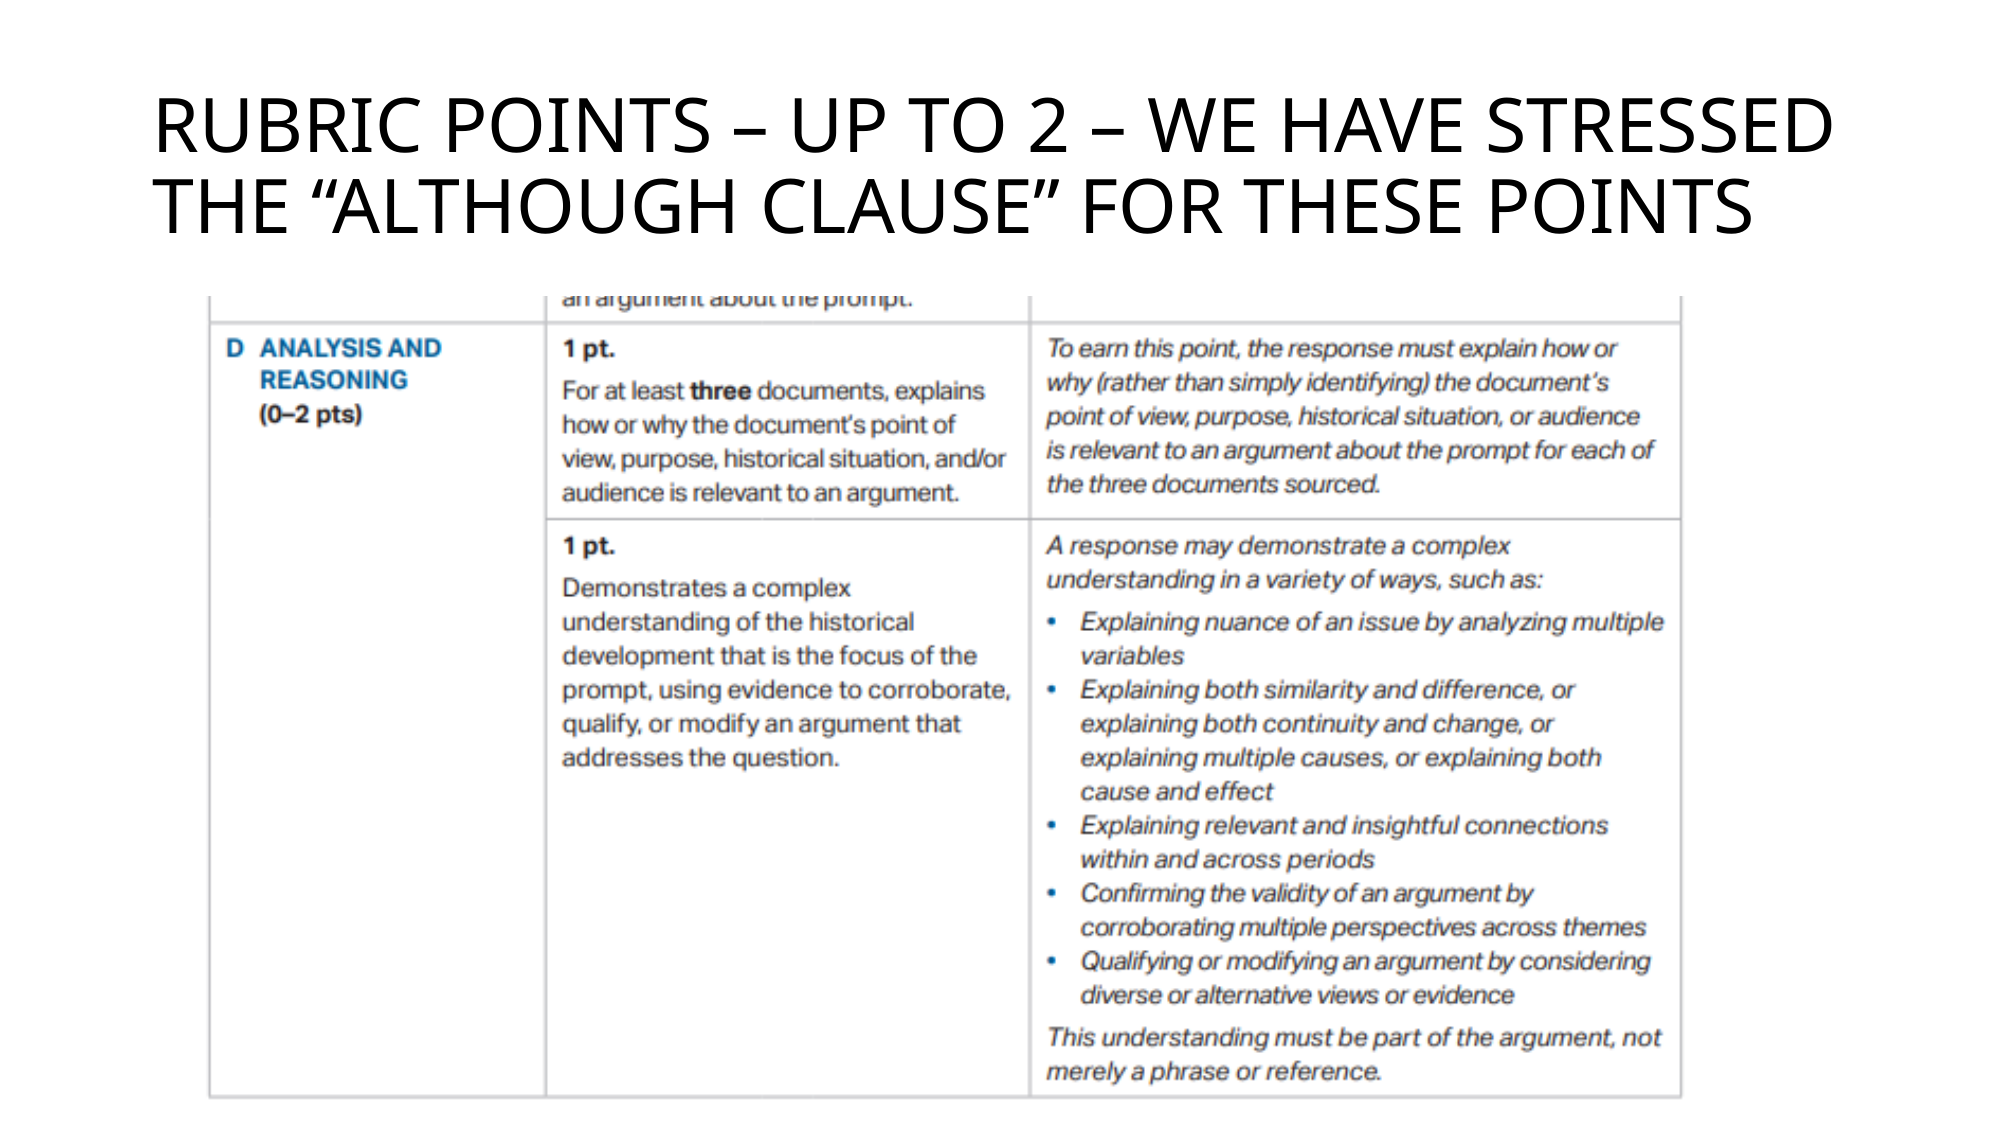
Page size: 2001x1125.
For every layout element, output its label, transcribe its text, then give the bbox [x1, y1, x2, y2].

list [188, 296, 1691, 1108]
title RUBRIC POINTS – UP TO 2 – WE HAVE STRESSED THE “ALTHOUGH CLAUSE” FOR THESE POINTS [137, 59, 1863, 278]
